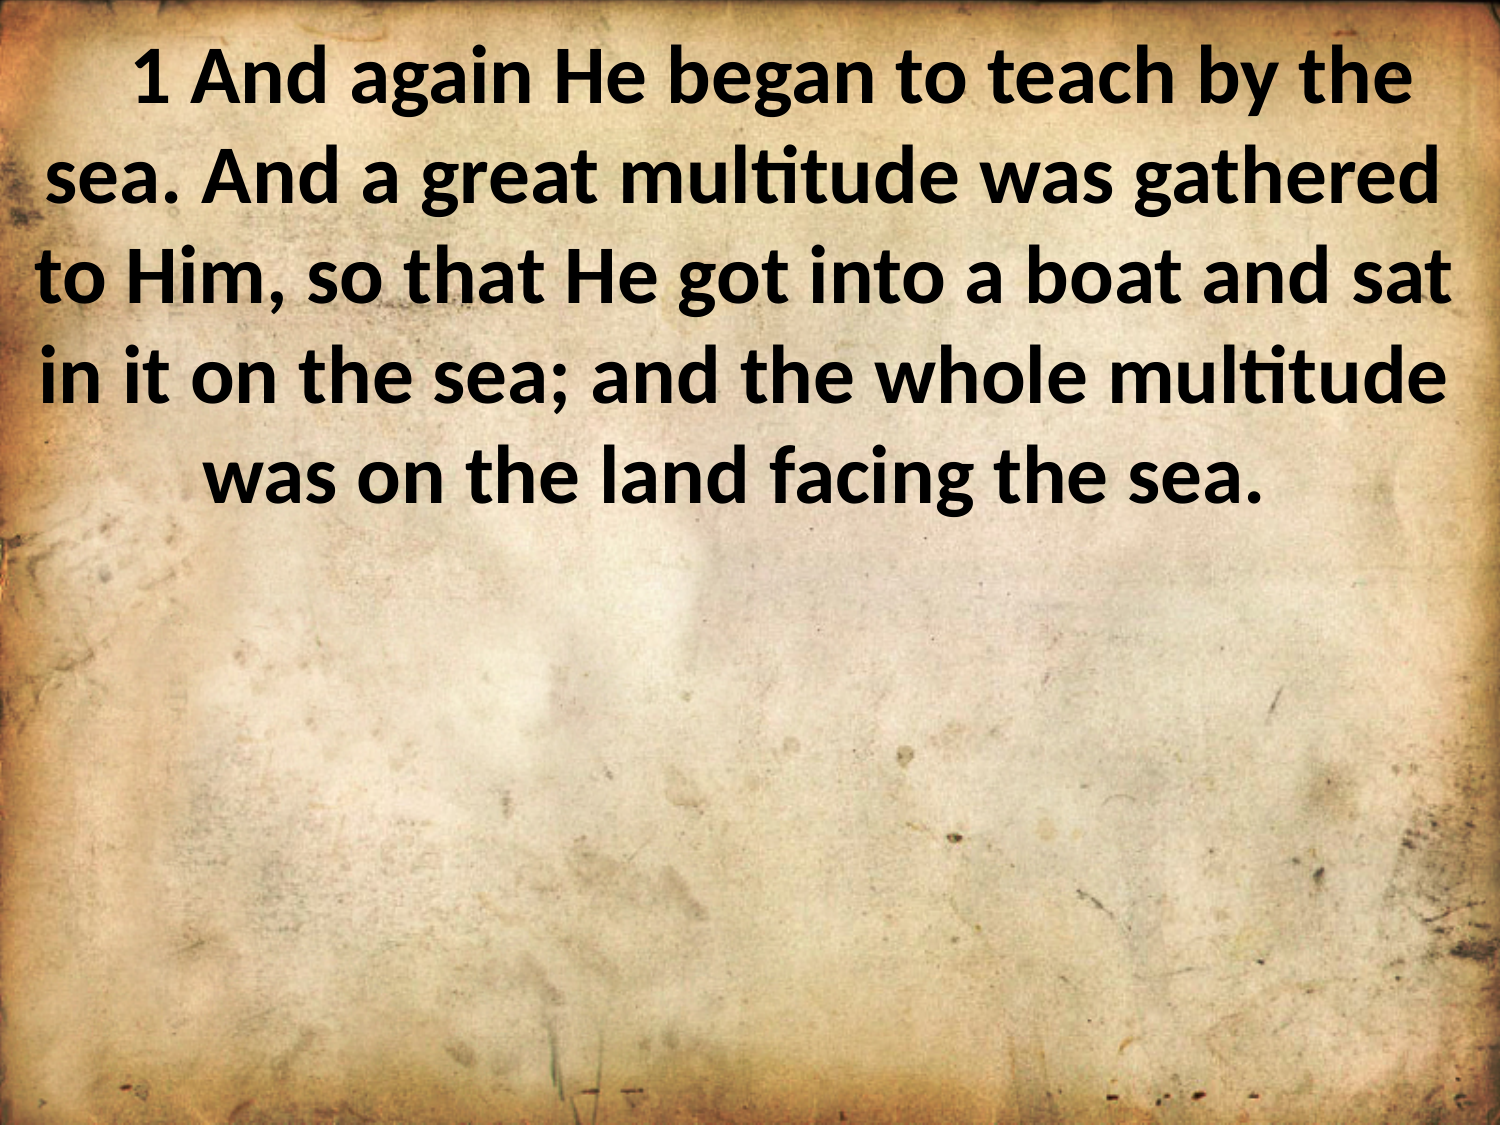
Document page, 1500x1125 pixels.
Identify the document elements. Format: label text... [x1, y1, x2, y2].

text_box 1 And again He began to teach by the sea. And a great multitude was gathered to Him, so that He got into a boat and sat in it on the sea; and the whole multitude was on the land facing the sea. [12, 12, 1475, 828]
picture [0, 0, 1500, 1125]
